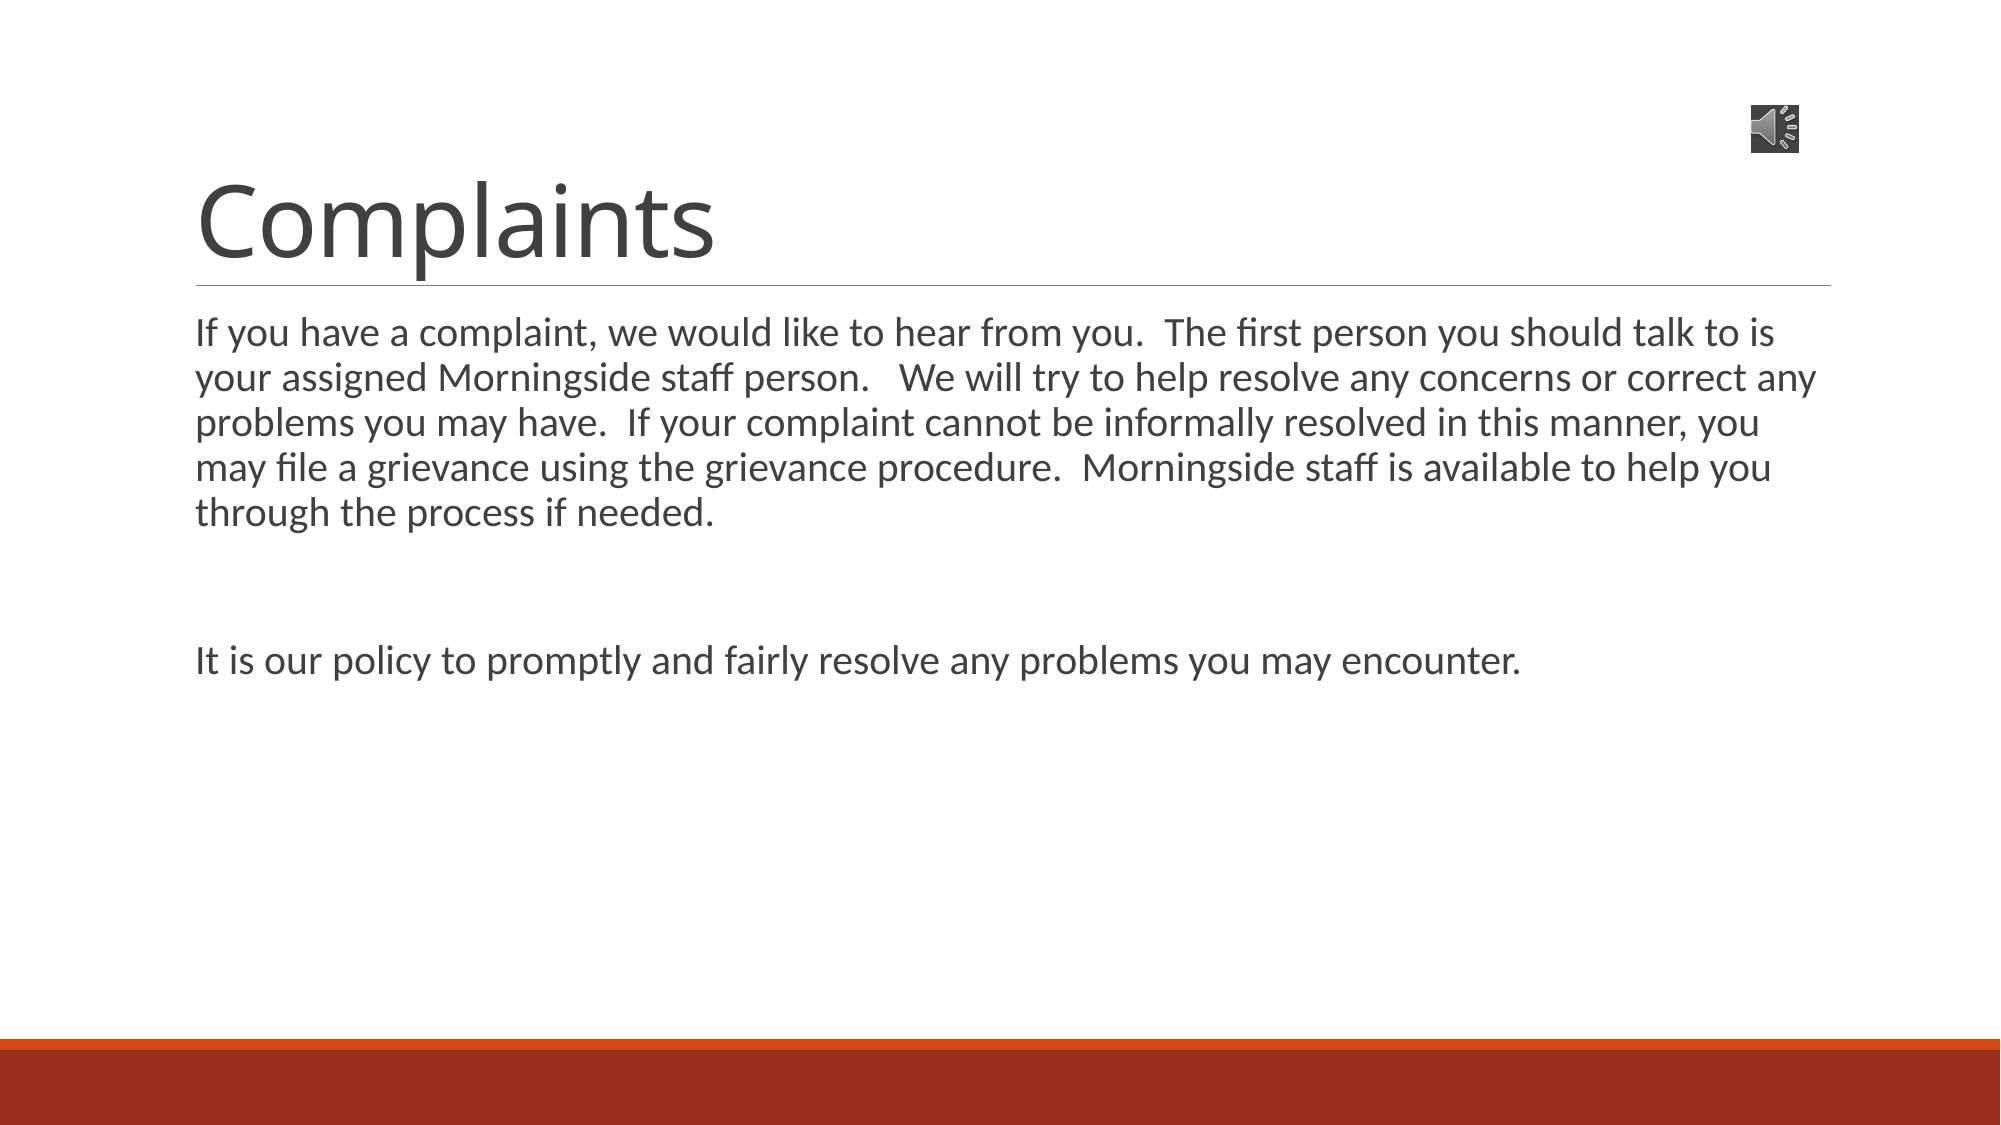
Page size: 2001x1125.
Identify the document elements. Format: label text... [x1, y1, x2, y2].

list If you have a complaint, we would like to hear from you. The first person you should talk to is your assigned Morningside staff person. We will try to help resolve any concerns or correct any problems you may have. If your complaint cannot be informally resolved in this manner, you may file a grievance using the grievance procedure. Morningside staff is available to help you through the process if needed. It is our policy to promptly and fairly resolve any problems you may encounter. [180, 302, 1830, 963]
picture [1749, 103, 1801, 155]
title Complaints [180, 47, 1830, 285]
